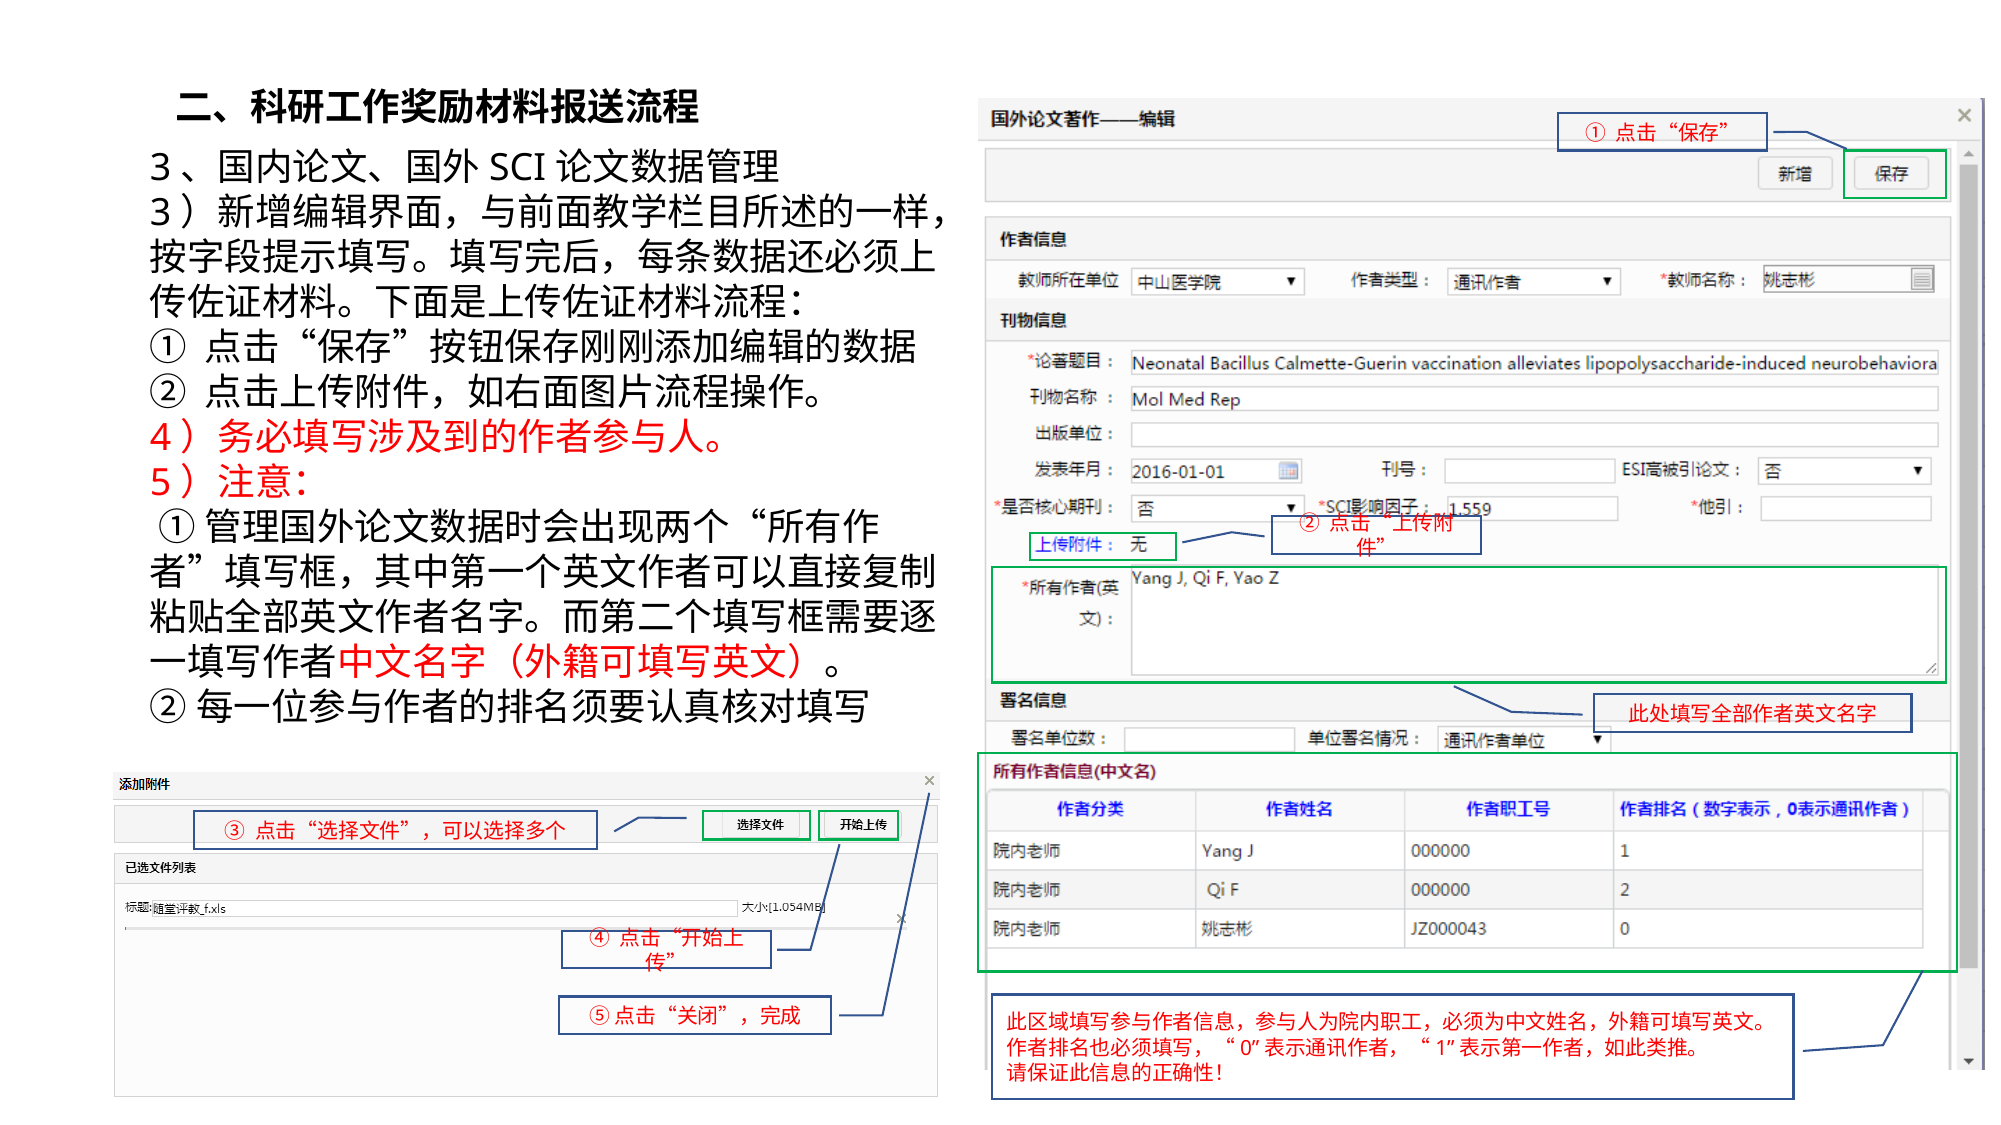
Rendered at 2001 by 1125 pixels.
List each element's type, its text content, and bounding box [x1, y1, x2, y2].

picture [978, 98, 1985, 1070]
picture [112, 772, 940, 1104]
text_box 二、科研工作奖励材料报送流程 [160, 75, 716, 135]
text_box 此区域填写参与作者信息，参与人为院内职工，必须为中文姓名，外籍可填写英文。 作者排名也必须填写，“0”表示通讯作者，“1”表示第一作者，如此类推。 请保证此信息的正确性！ [991, 1070, 1795, 1100]
text_box 3、国内论文、国外SCI论文数据管理 3）新增编辑界面，与前面教学栏目所述的一样，按字段提示填写。填写完后，每条数据还必须上传佐证材料。下面是上传佐证材料流程： ① 点击“保存”按钮保存刚刚添加编辑的数据 ② 点击上传附件，如右面图片流程操作。 4）务必填写涉及到的作者参与人。 5）注意： ①管理国外论文数据时会出现两个“所有作者”填写框，其中第一个英文作者可以直接复制粘贴全部英文作者名字。而第二个填写框需要逐一填写作者中文名字（外籍可填写英文）。 ②每一位参与作者的排名须要认真核对填写 [135, 135, 962, 736]
